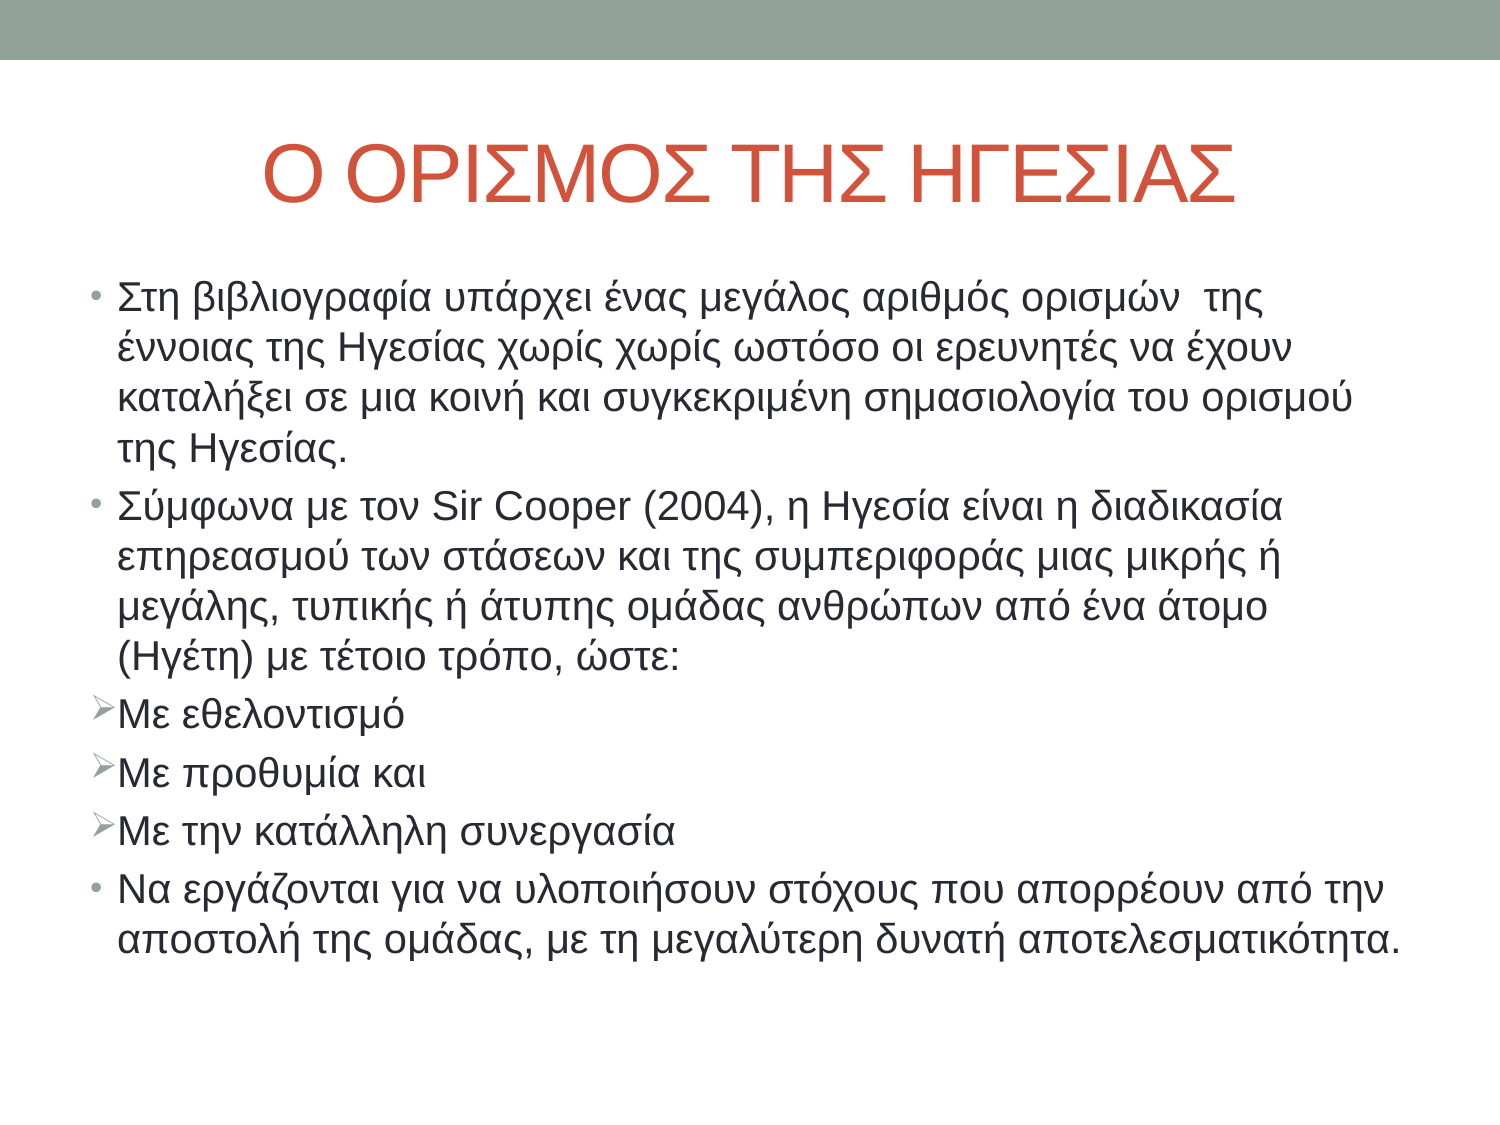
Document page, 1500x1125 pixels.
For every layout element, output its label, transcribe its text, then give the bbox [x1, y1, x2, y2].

title Ο ΟΡΙΣΜΟΣ ΤΗΣ ΗΓΕΣΙΑΣ [75, 87, 1425, 250]
list Στη βιβλιογραφία υπάρχει ένας μεγάλος αριθμός ορισμών της έννοιας της Ηγεσίας χωρίς χωρίς ωστόσο οι ερευνητές να έχουν καταλήξει σε μια κοινή και συγκεκριμένη σημασιολογία του ορισμού της Ηγεσίας. Σύμφωνα με τον Sir Cooper (2004), η Ηγεσία είναι η διαδικασία επηρεασμού των στάσεων και της συμπεριφοράς μιας μικρής ή μεγάλης, τυπικής ή άτυπης ομάδας ανθρώπων από ένα άτομο (Ηγέτη) με τέτοιο τρόπο, ώστε: Με εθελοντισμό Με προθυμία και Με την κατάλληλη συνεργασία Να εργάζονται για να υλοποιήσουν στόχους που απορρέουν από την αποστολή της ομάδας, με τη μεγαλύτερη δυνατή αποτελεσματικότητα. [75, 262, 1425, 1063]
